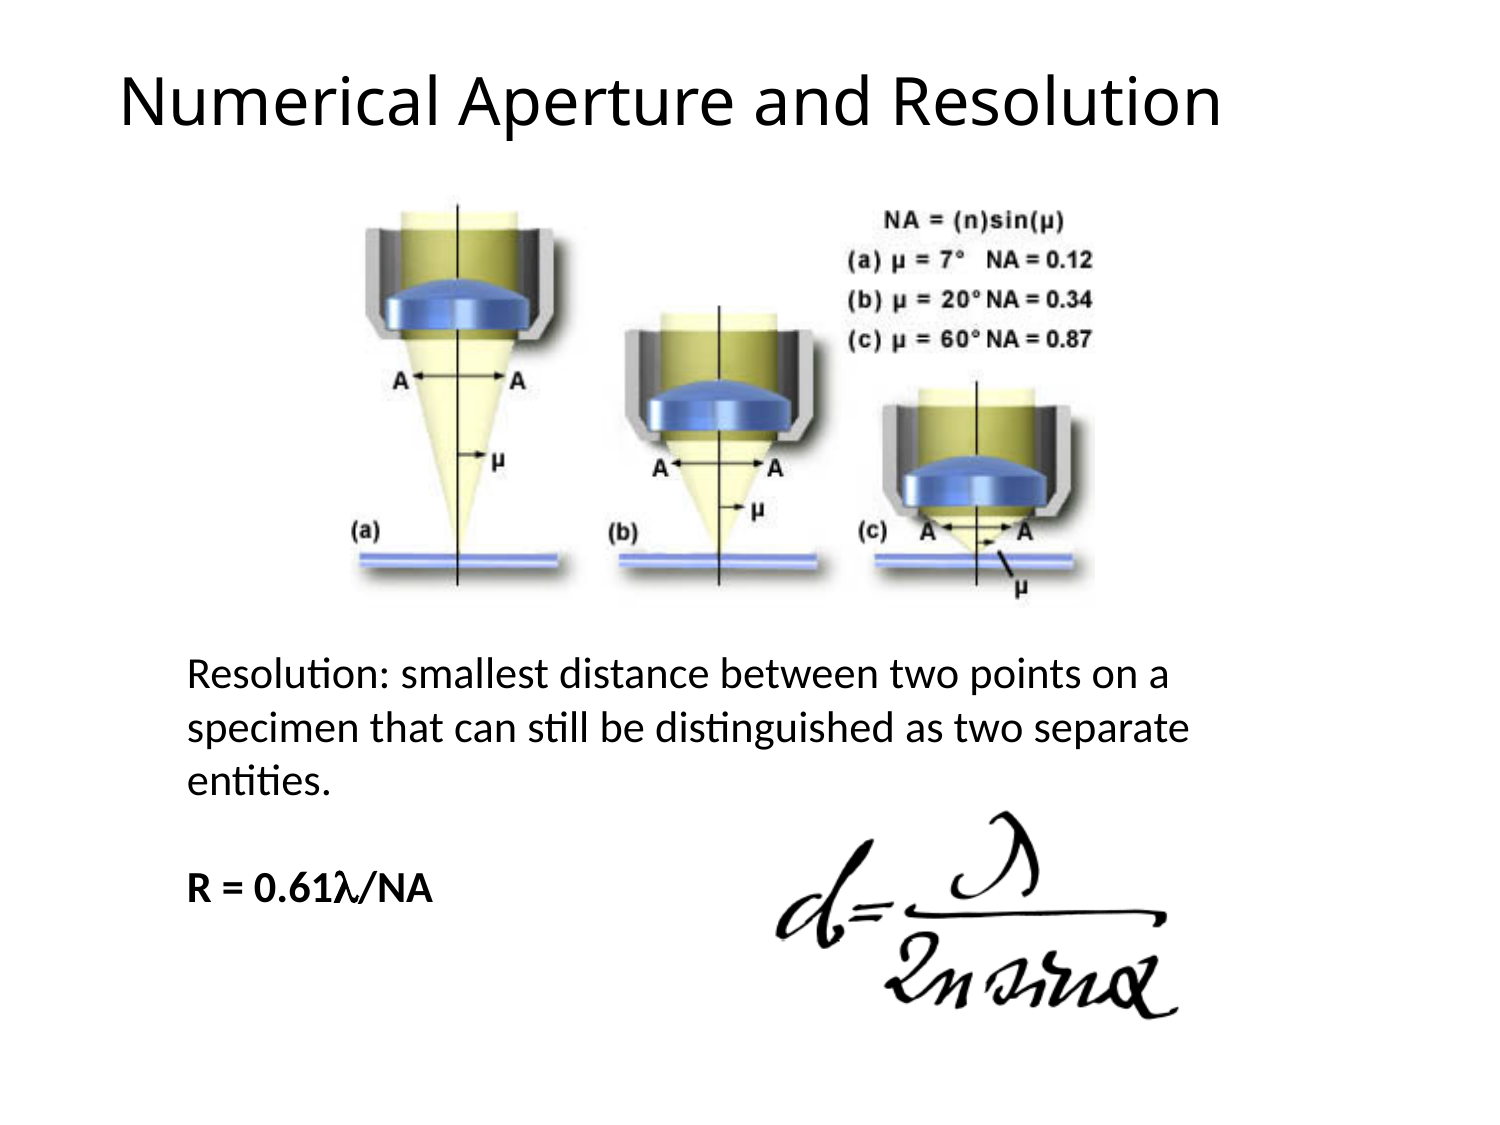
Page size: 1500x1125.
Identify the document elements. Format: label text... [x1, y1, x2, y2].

title Numerical Aperture and Resolution [103, 59, 1397, 278]
picture [349, 195, 1095, 608]
text_box Resolution: smallest distance between two points on a specimen that can still be distinguished as two separate entities. R = 0.61l/NA [172, 637, 1295, 919]
picture [767, 779, 1190, 1047]
